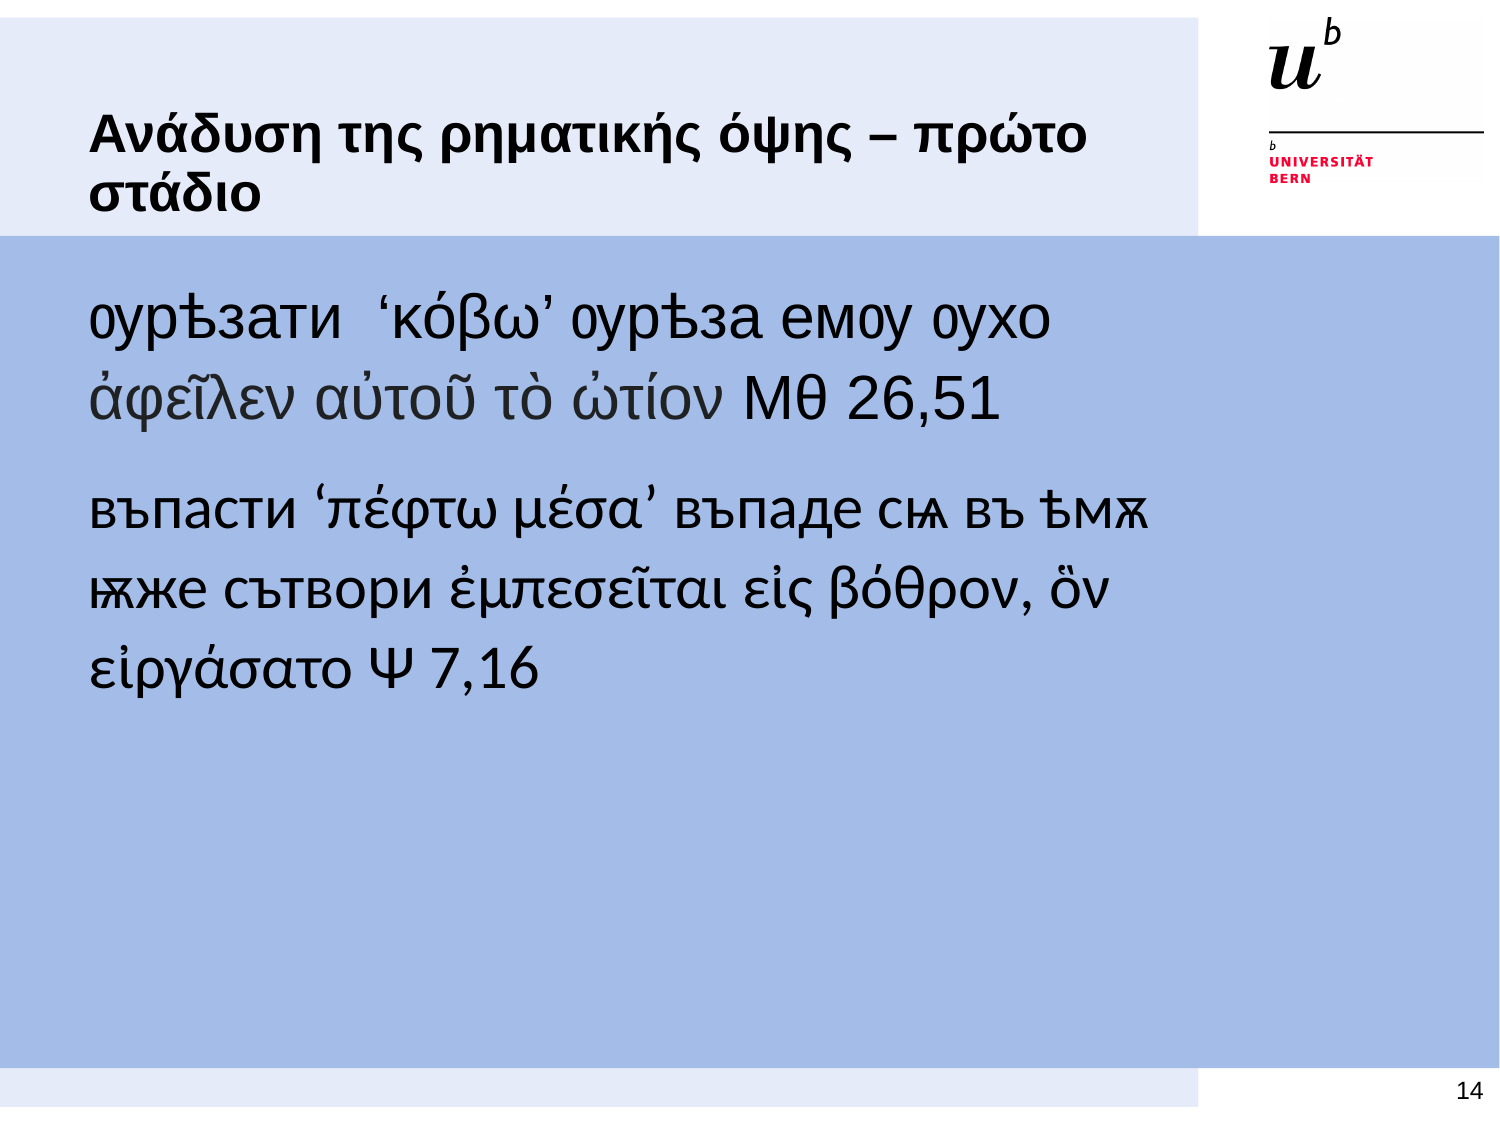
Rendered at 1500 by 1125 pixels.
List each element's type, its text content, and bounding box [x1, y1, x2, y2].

title Ανάδυση της ρηματικής όψης – πρώτο στάδιο [88, 106, 1175, 241]
slide_number 14 [1425, 1074, 1485, 1104]
list ѹрѣзати ‘κόβω’ ­ѹрѣза емѹ ѹхо ἀφεῖλεν αὐτοῦ τὸ ὠτίον Μθ 26,51 въпасти ‘πέφτω μέσα’ въпаде сѩ въ ѣмѫ ѭже сътвори ἐμπεσεῖται εἰς βόθρον, ὃν εἰργάσατο Ψ 7,16 [88, 271, 1411, 1010]
picture [1269, 17, 1484, 183]
